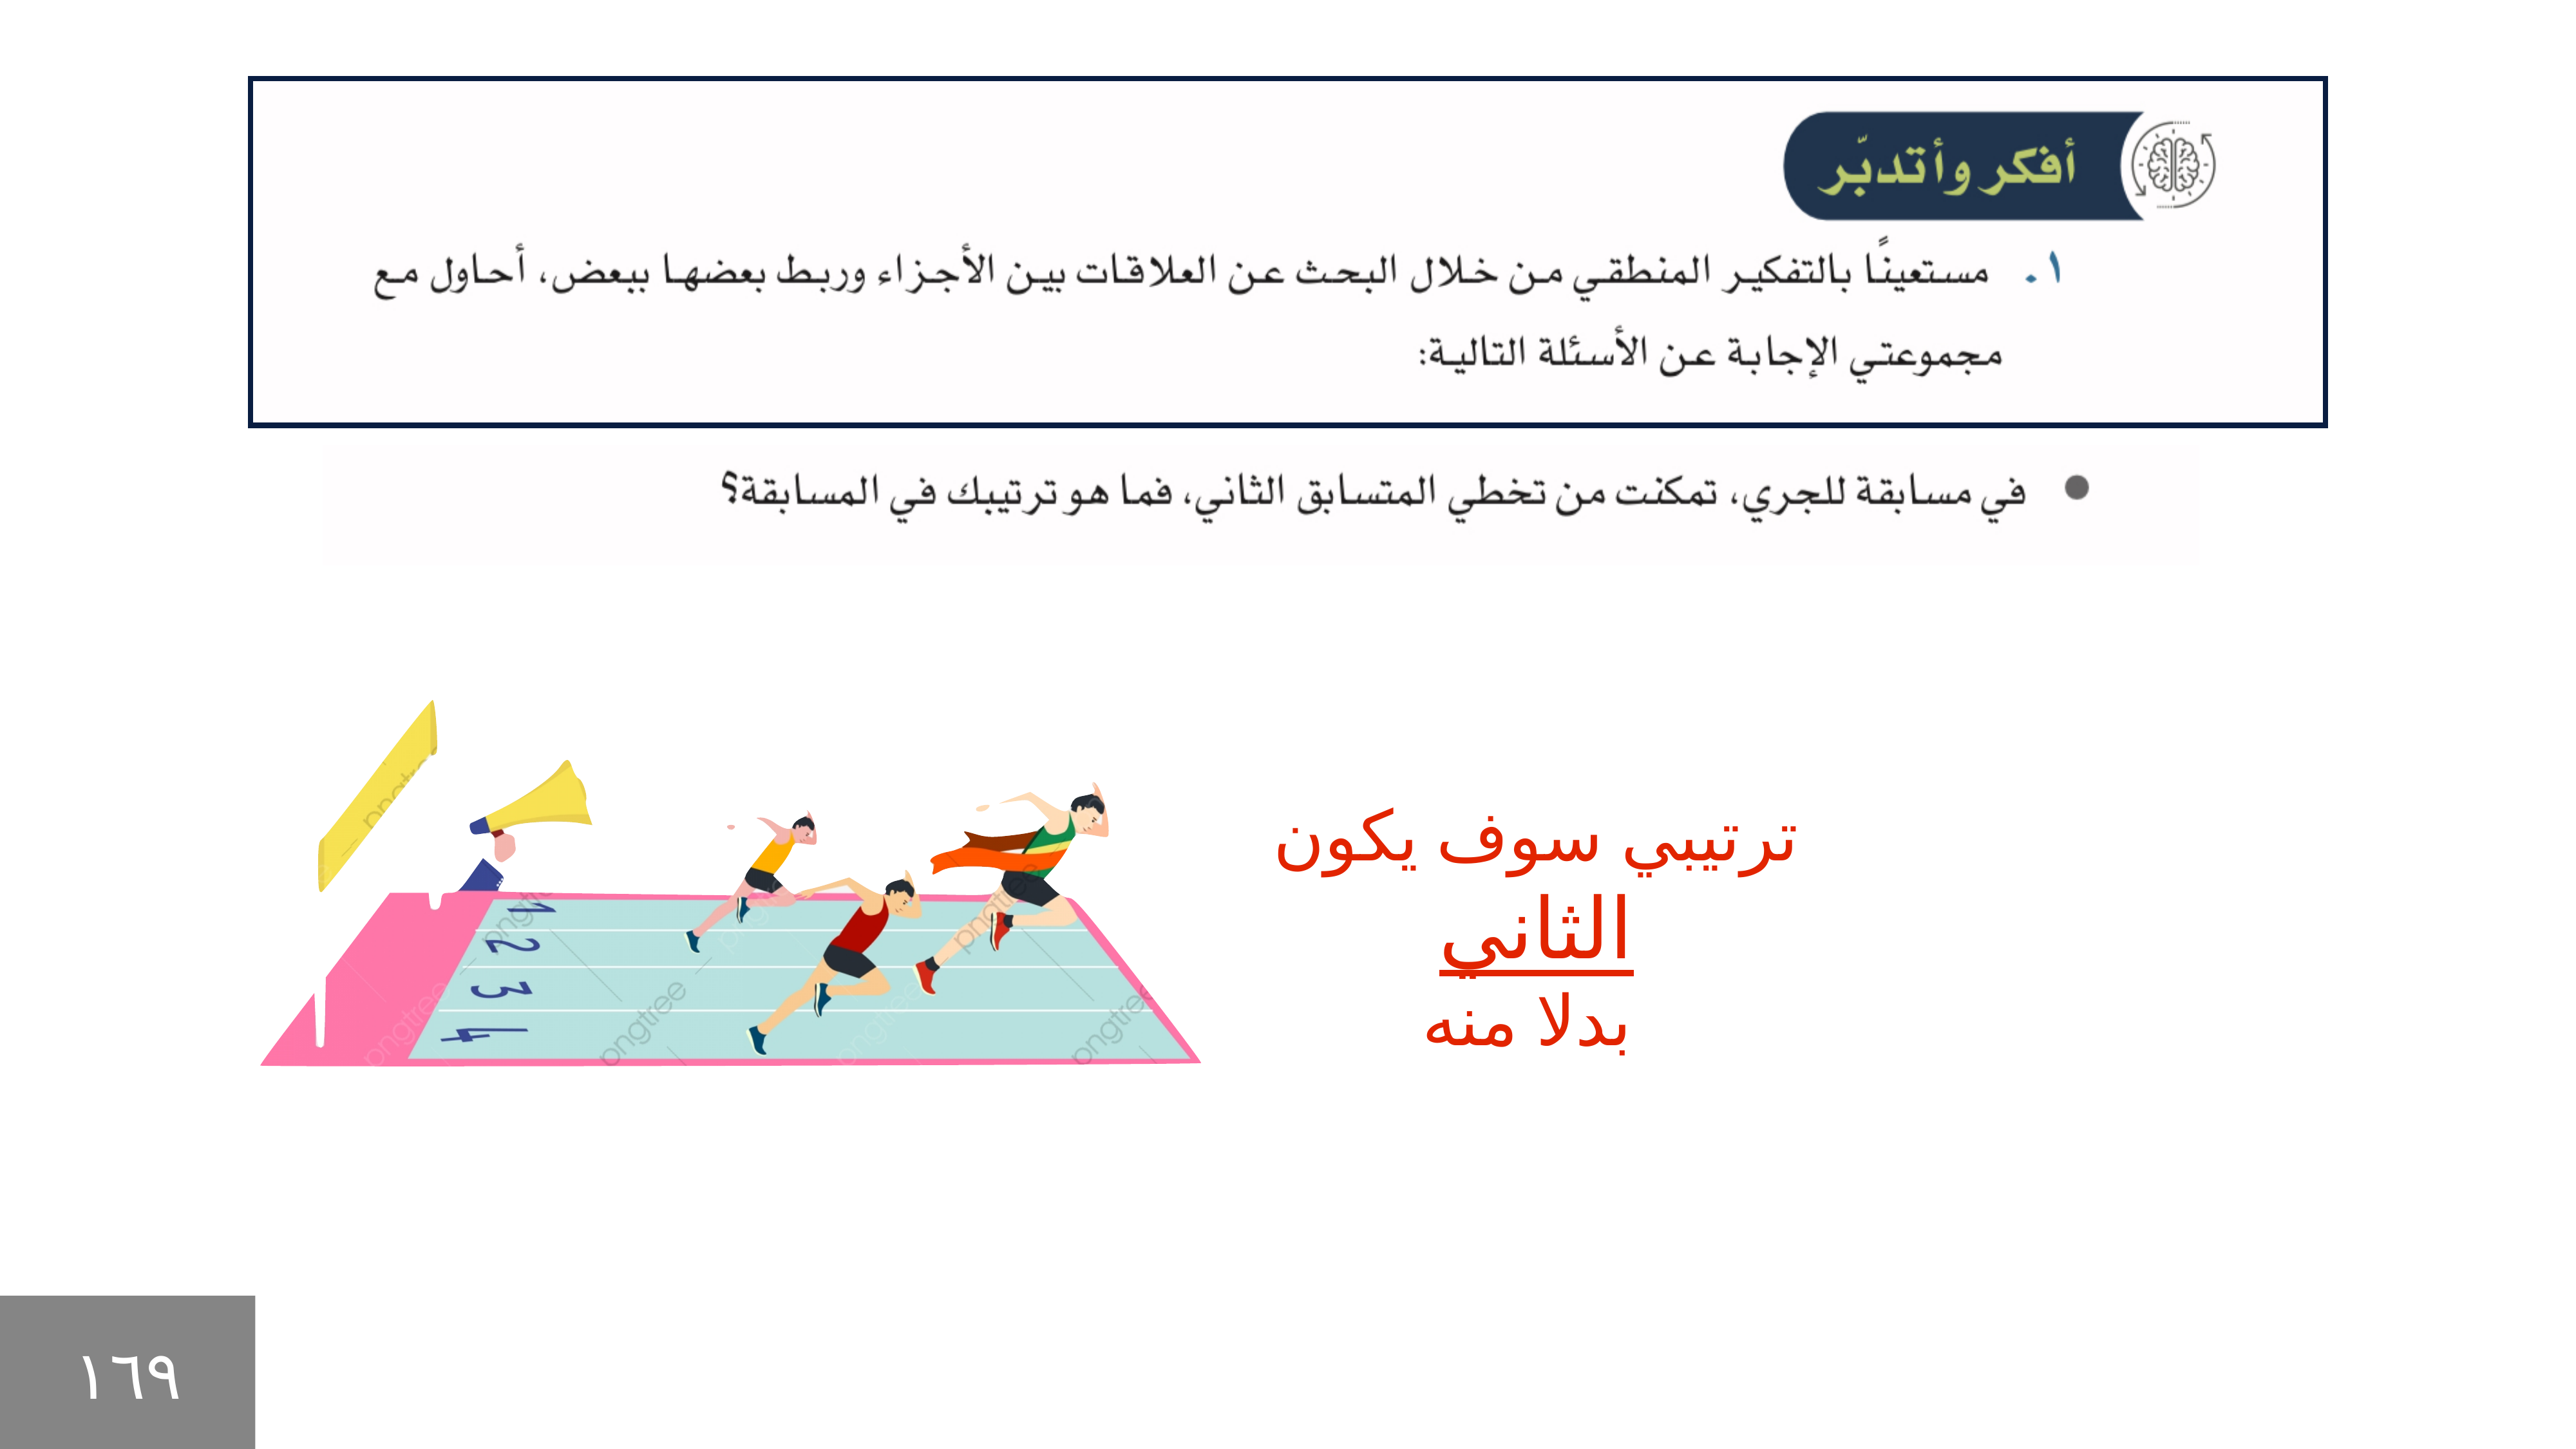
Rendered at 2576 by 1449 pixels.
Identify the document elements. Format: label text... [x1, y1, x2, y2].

picture [252, 80, 2324, 423]
picture [260, 699, 1202, 1066]
picture [322, 444, 2199, 565]
text_box ترتيبي سوف يكون الثاني بدلا منه [1135, 699, 1955, 1150]
text_box ١٦٩ [0, 1295, 256, 1449]
